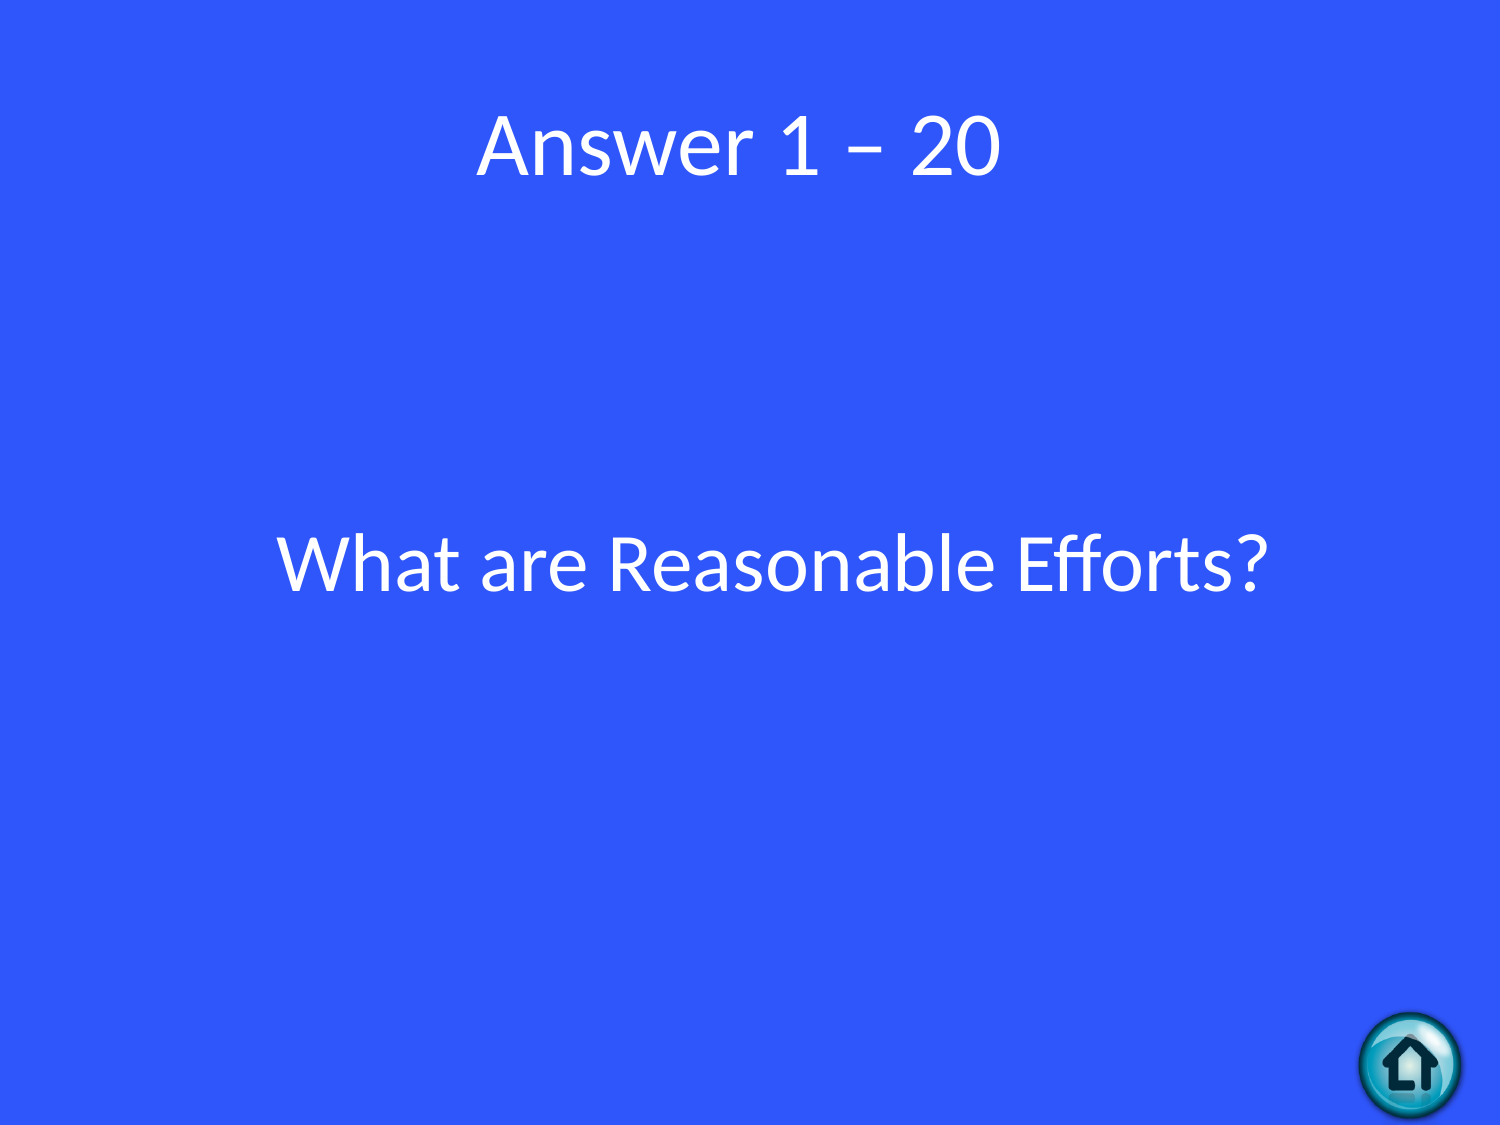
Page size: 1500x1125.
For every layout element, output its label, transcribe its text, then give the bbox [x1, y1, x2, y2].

text_box What are Reasonable Efforts? [99, 287, 1450, 1030]
picture [1349, 1006, 1469, 1125]
title Answer 1 – 20 [75, 45, 1425, 233]
